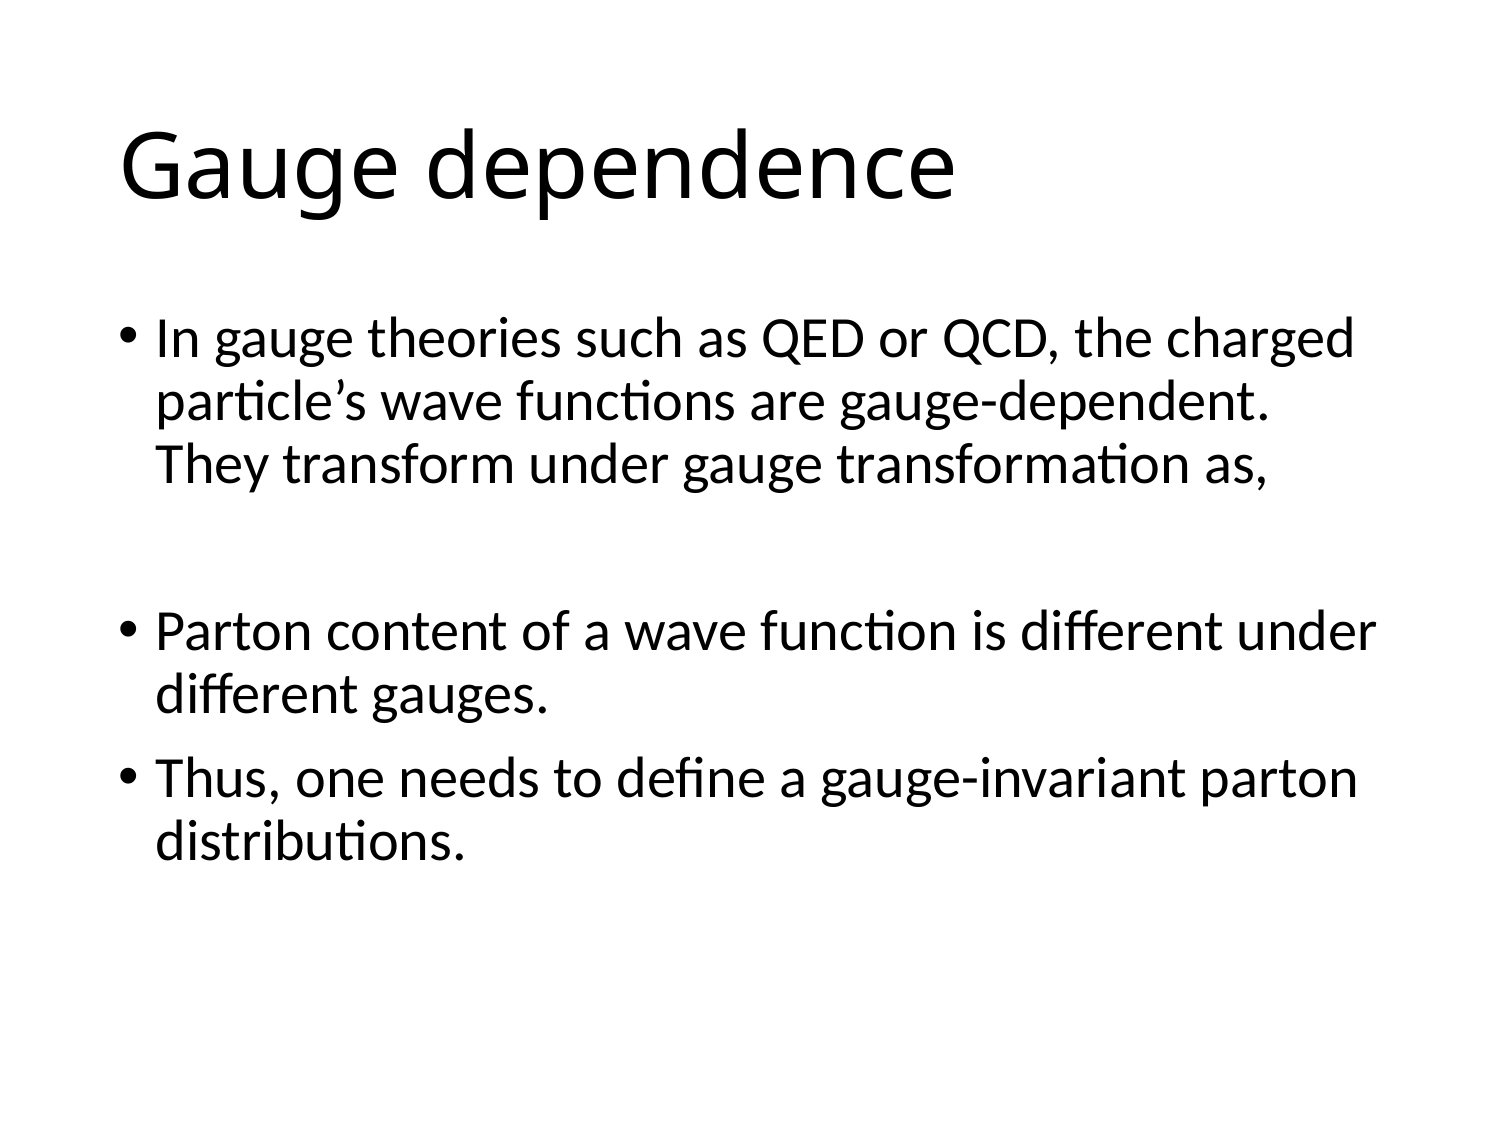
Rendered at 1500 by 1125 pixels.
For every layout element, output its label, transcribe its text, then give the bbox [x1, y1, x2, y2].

title Gauge dependence [103, 59, 1397, 278]
